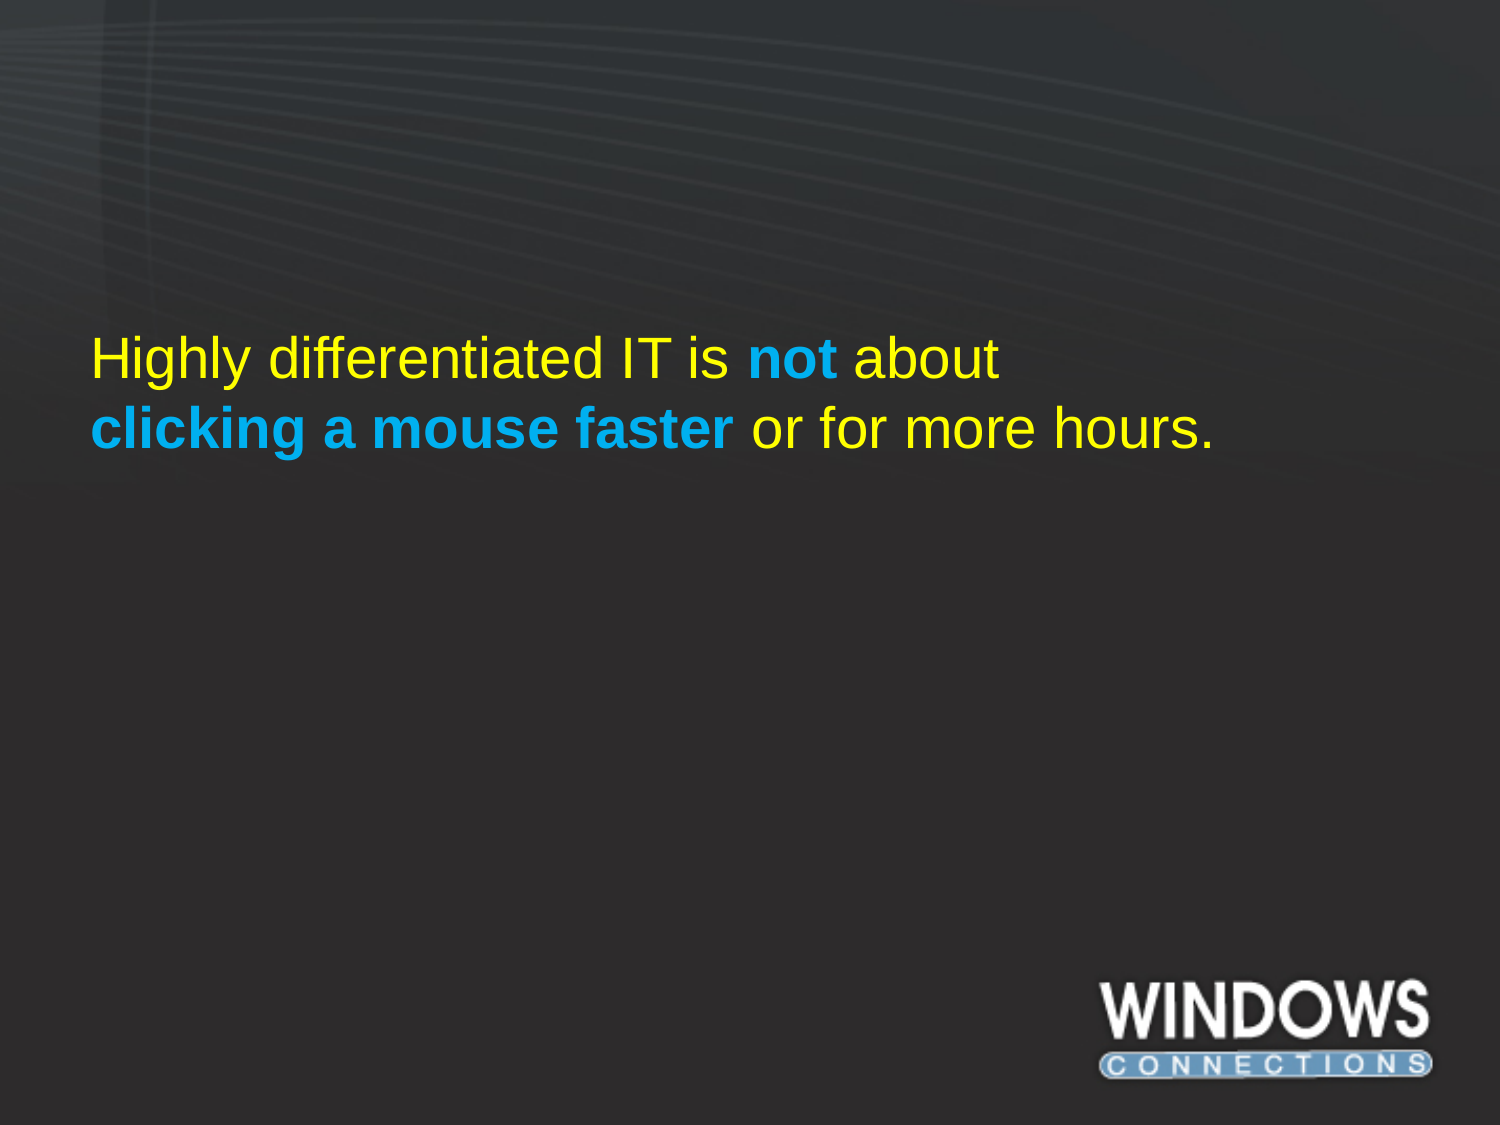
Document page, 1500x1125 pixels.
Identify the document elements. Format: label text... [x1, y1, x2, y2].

picture [0, 0, 1500, 1125]
list Highly differentiated IT is not about clicking a mouse faster or for more hours. [74, 312, 1426, 1006]
